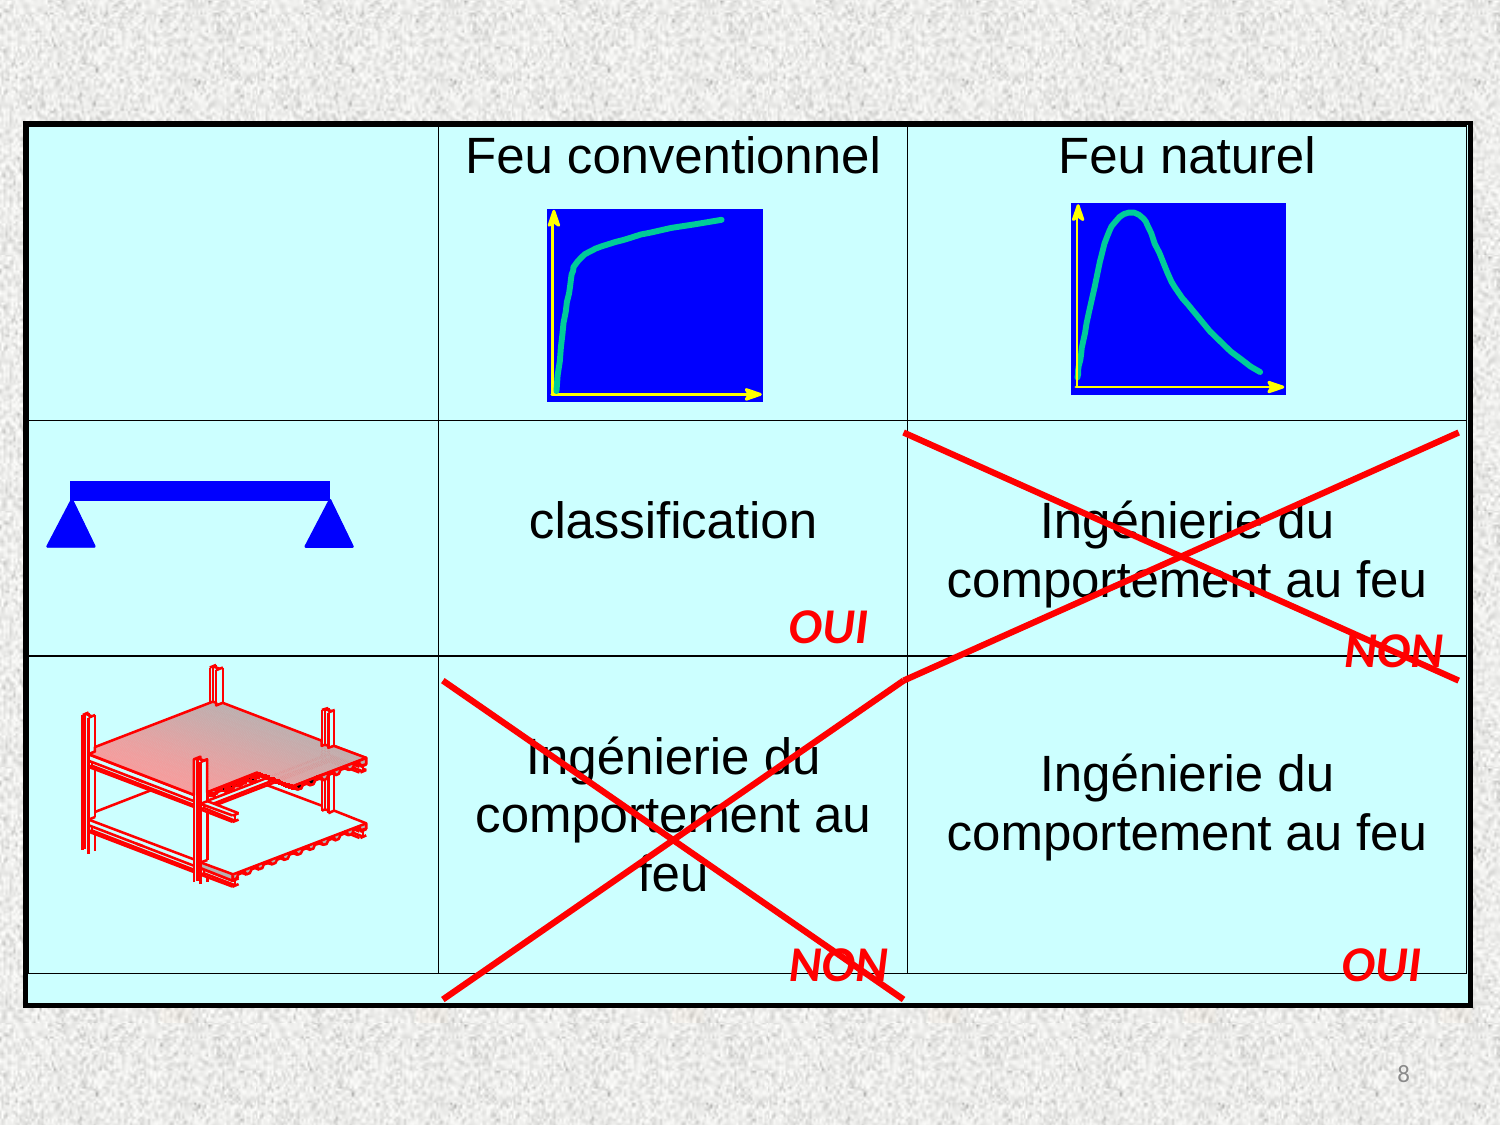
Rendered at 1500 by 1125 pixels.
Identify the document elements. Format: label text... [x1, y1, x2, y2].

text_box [442, 680, 904, 1000]
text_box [27, 125, 1469, 1004]
slide_number 8 [1074, 1042, 1425, 1103]
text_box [903, 432, 1459, 681]
picture [0, 0, 1500, 1125]
